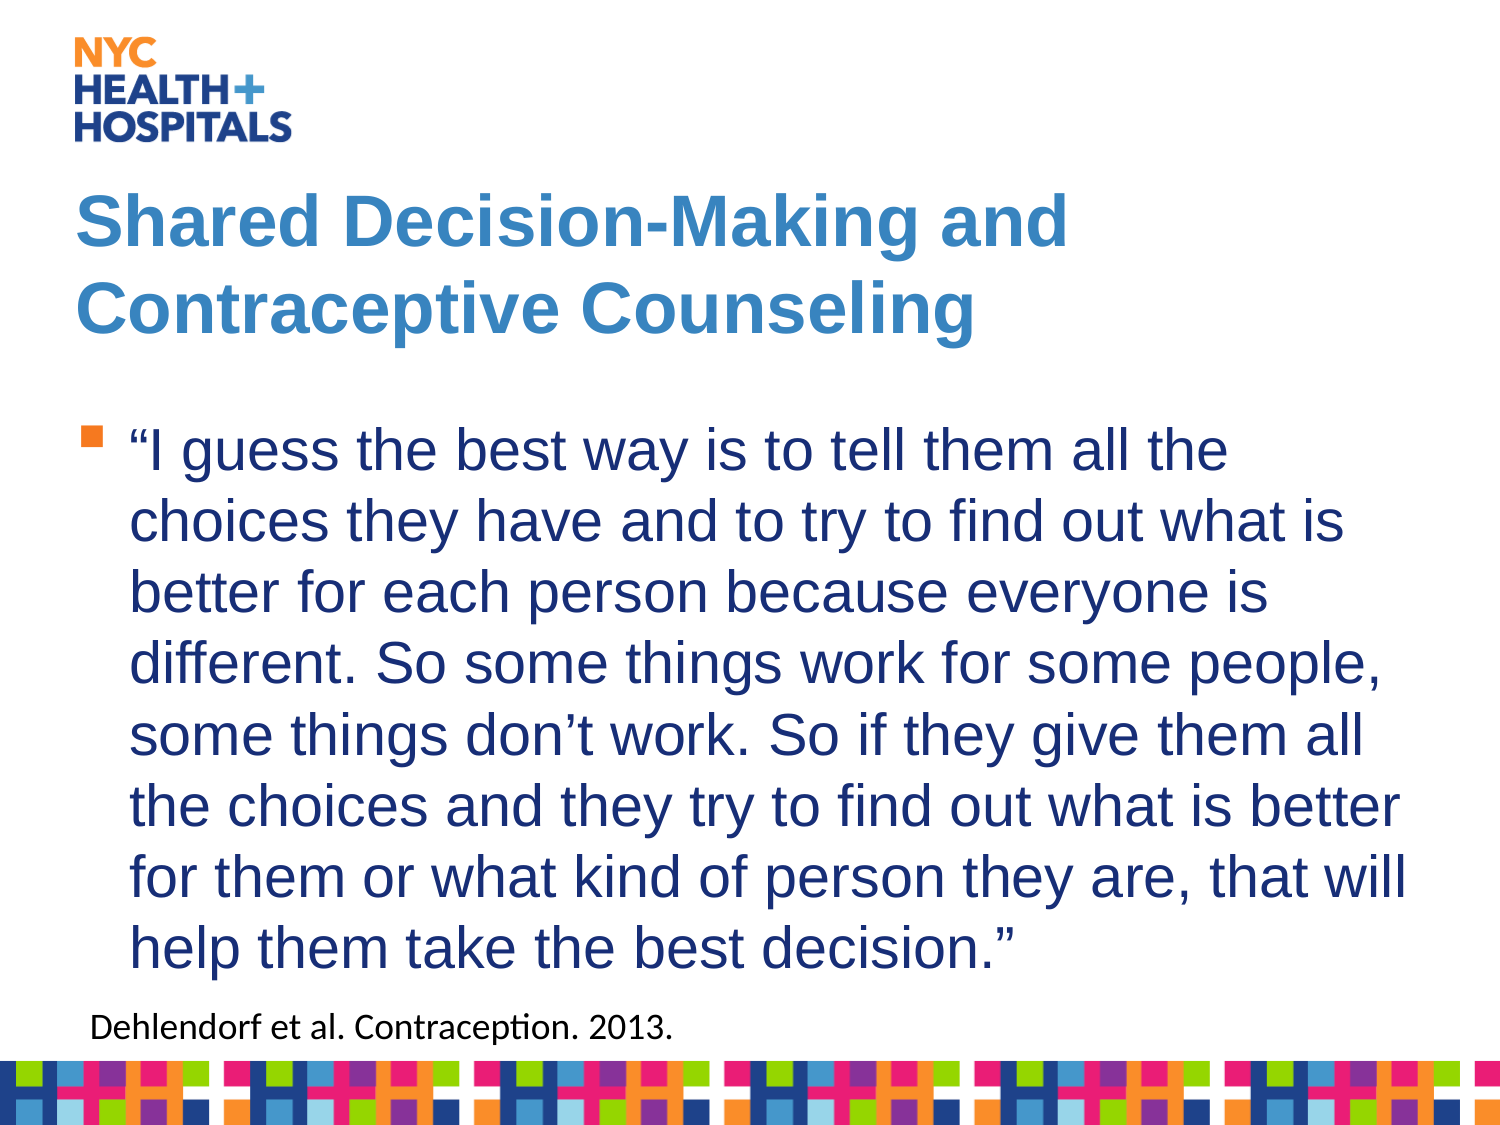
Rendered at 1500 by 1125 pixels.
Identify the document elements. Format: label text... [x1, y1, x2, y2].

picture [0, 0, 1500, 1125]
text_box Dehlendorf et al. Contraception. 2013. [75, 994, 850, 1055]
list “I guess the best way is to tell them all the choices they have and to try to find out what is better for each person because everyone is different. So some things work for some people, some things don’t work. So if they give them all the choices and they try to find out what is better for them or what kind of person they are, that will help them take the best decision.” [75, 410, 1425, 988]
title Shared Decision-Making and Contraceptive Counseling [75, 166, 1425, 355]
